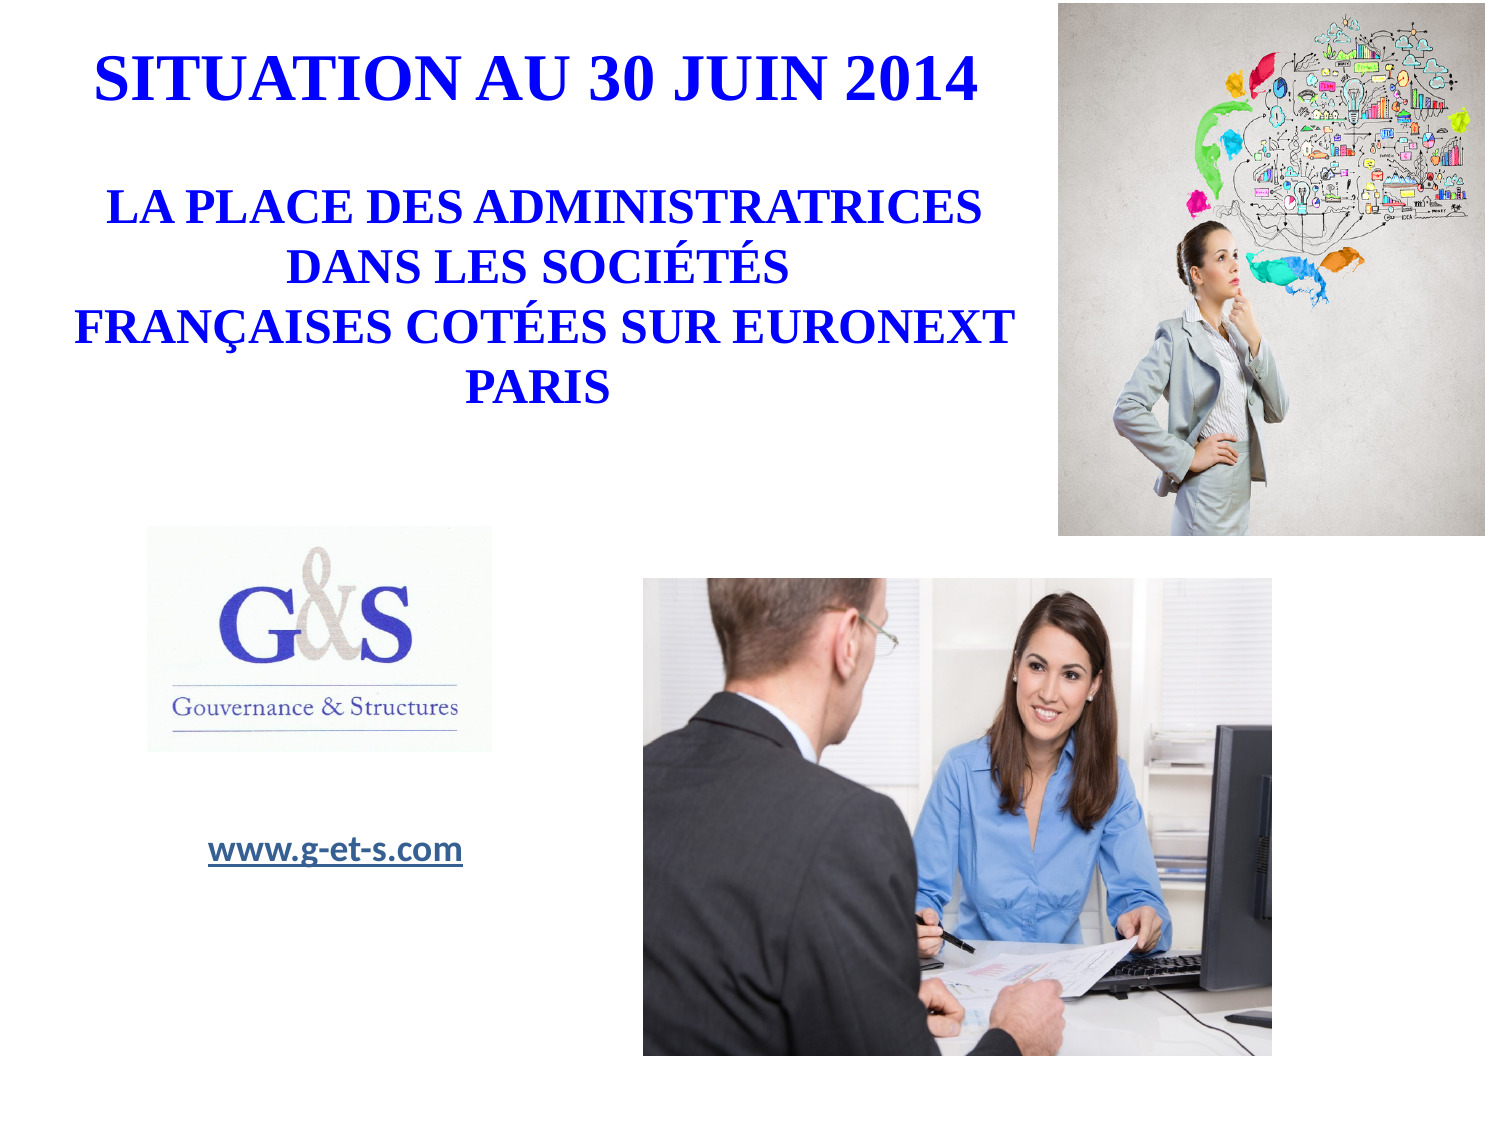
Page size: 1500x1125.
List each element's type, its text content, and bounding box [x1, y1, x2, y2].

text_box www.g-et-s.com [179, 817, 492, 877]
picture [147, 525, 492, 752]
picture [1057, 3, 1485, 536]
picture [643, 577, 1272, 1057]
text_box SITUATION AU 30 JUIN 2014 LA PLACE DES ADMINISTRATRICES DANS LES SOCIÉTÉS FRANÇAISES COTÉES SUR EURONEXT PARIS [21, 26, 1052, 421]
